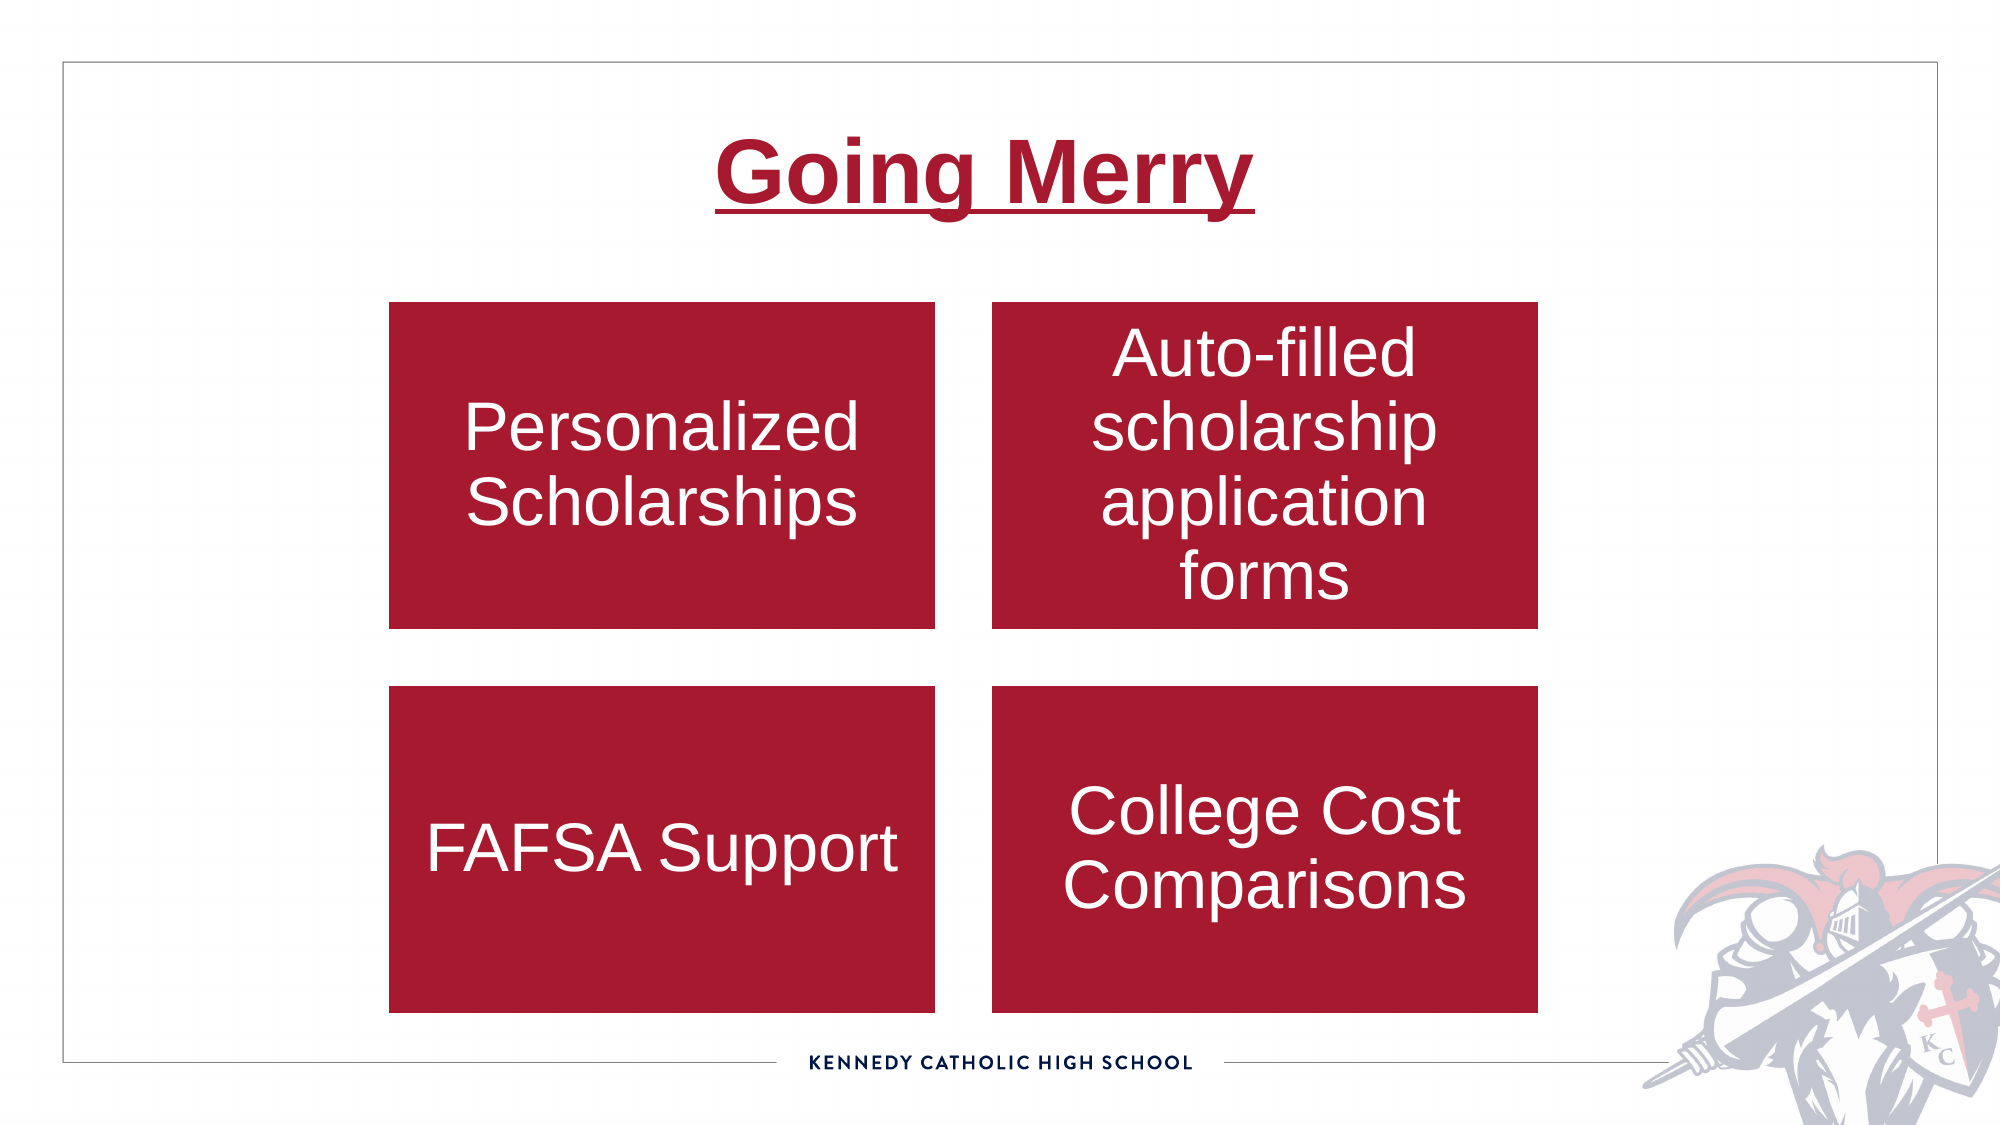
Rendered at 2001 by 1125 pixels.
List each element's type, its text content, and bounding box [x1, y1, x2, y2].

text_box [100, 300, 1826, 1015]
picture [0, 0, 2000, 1125]
text_box Going Merry [122, 65, 1848, 283]
